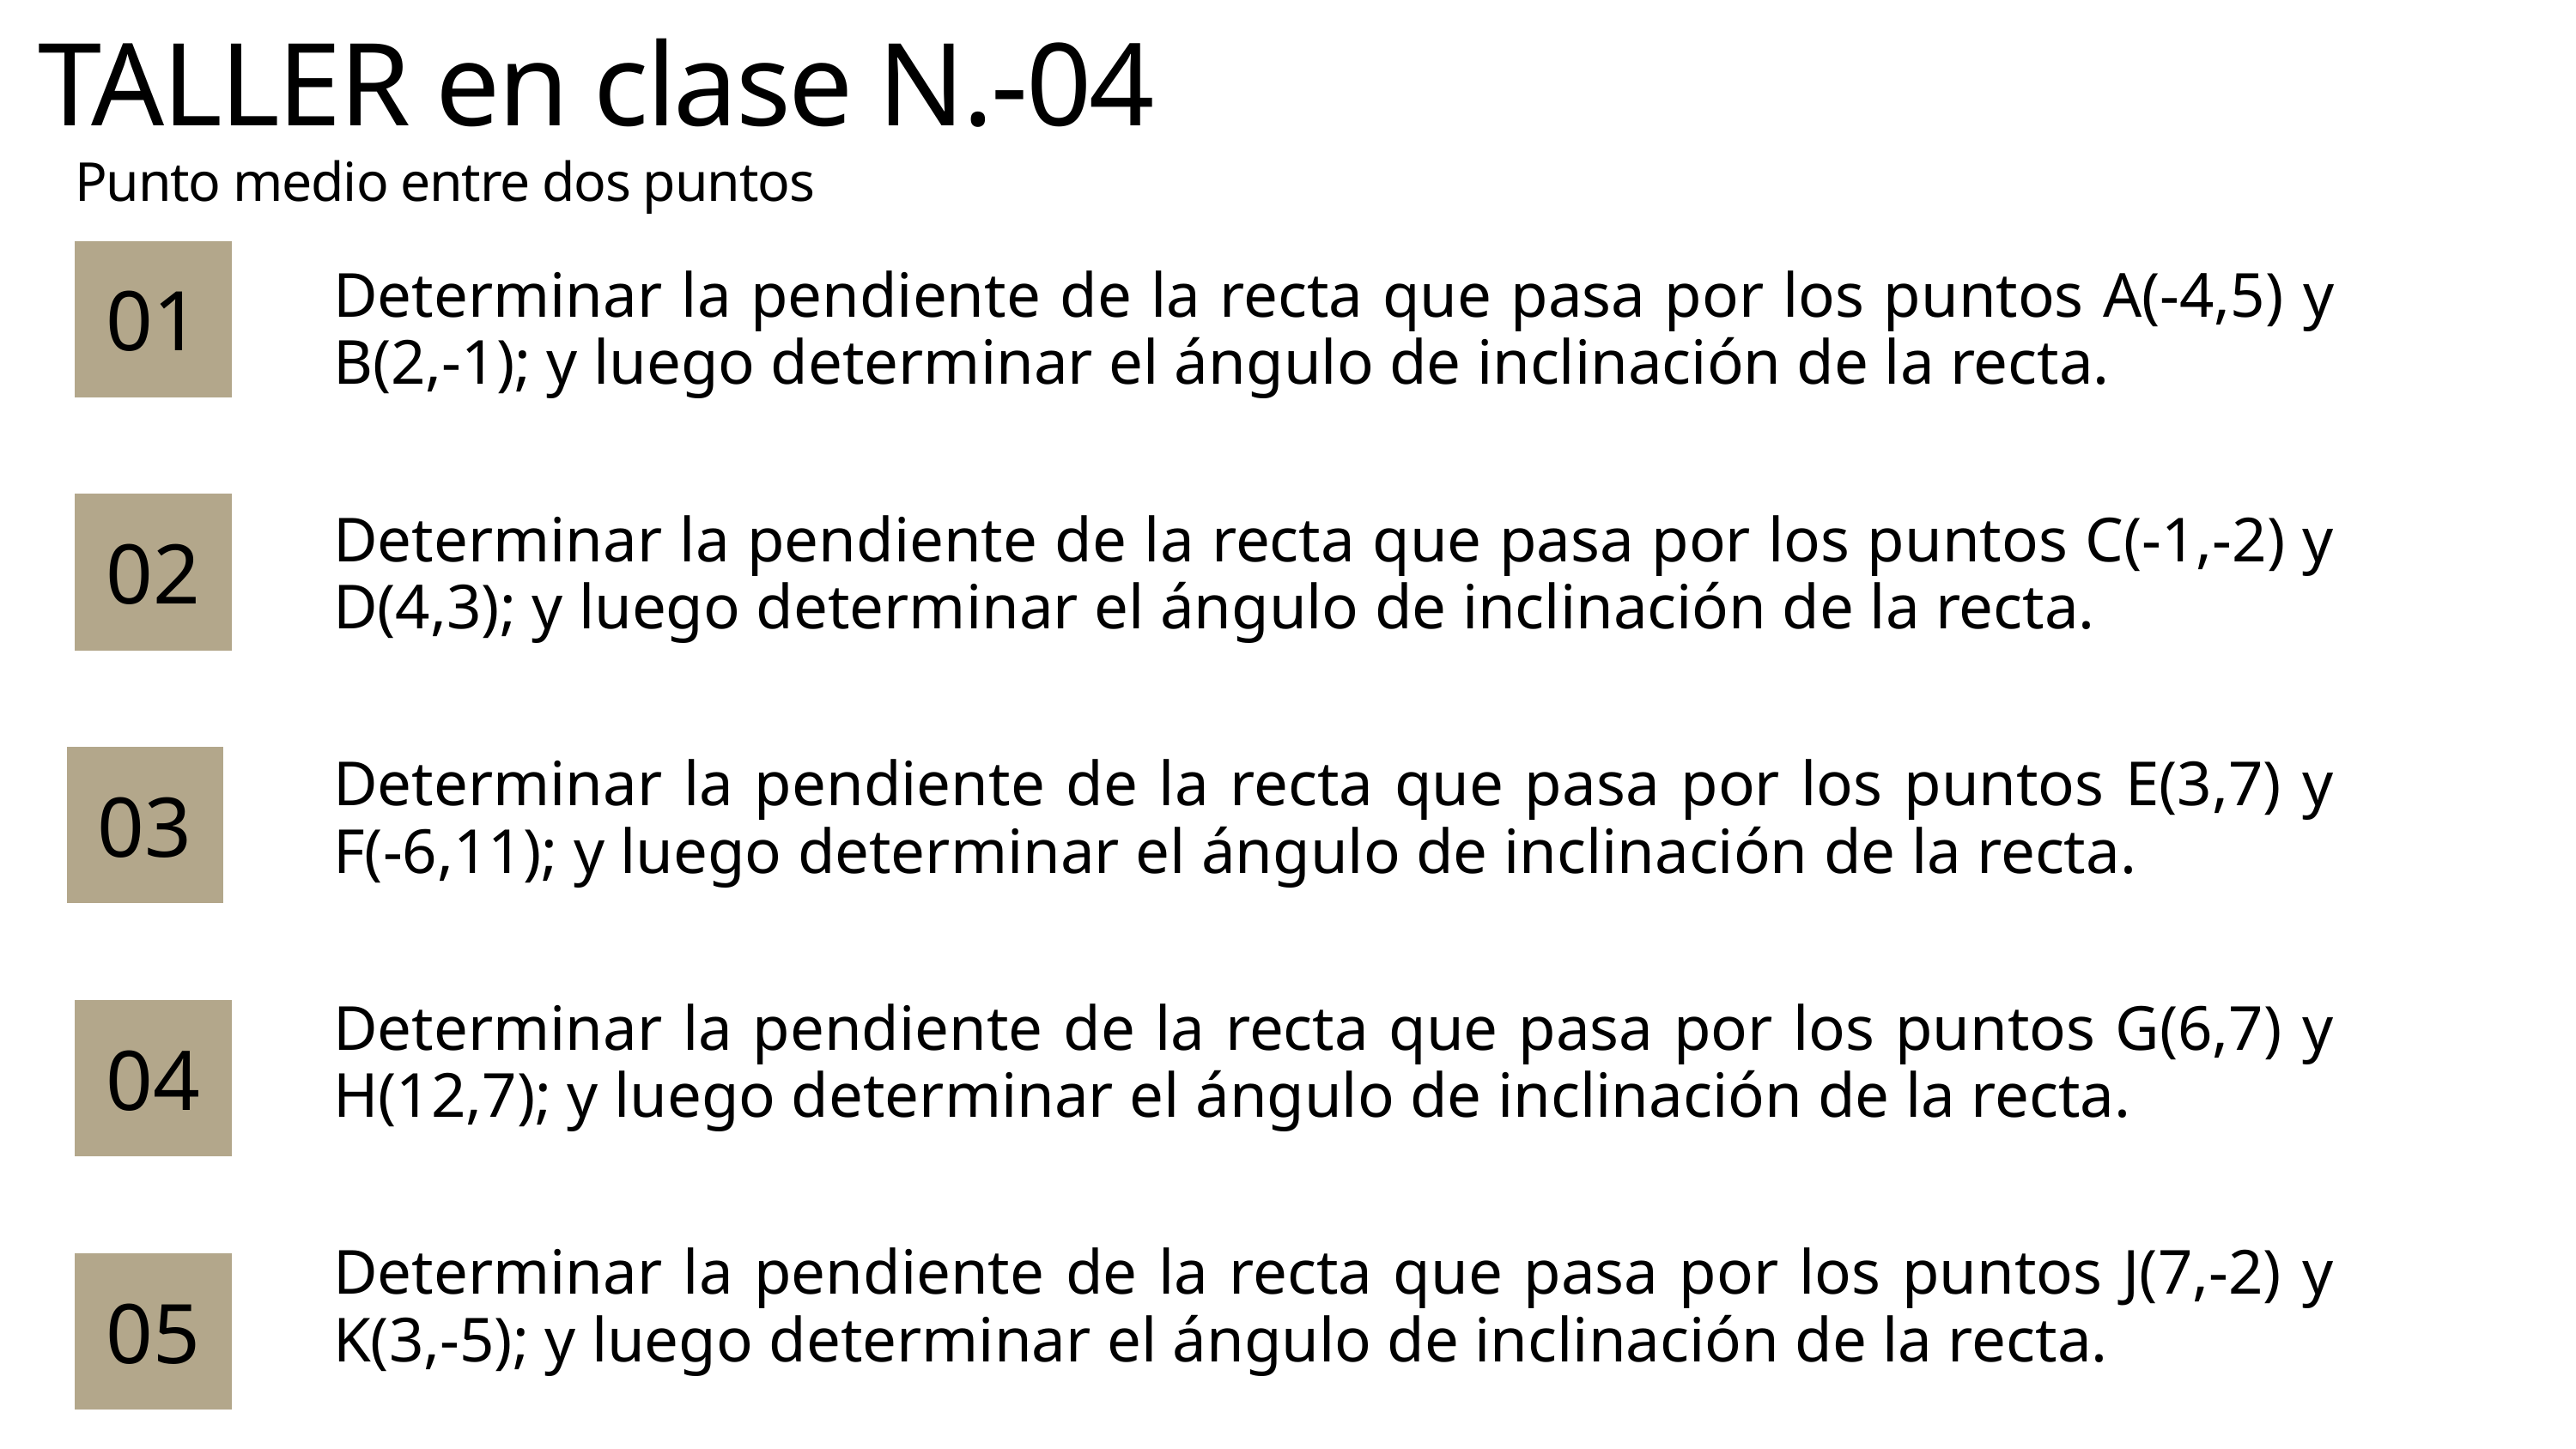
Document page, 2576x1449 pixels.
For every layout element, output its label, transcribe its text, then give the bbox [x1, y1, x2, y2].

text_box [75, 494, 232, 651]
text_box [75, 1252, 232, 1410]
text_box Determinar la pendiente de la recta que pasa por los puntos J(7,-2) y K(3,-5); y luego determinar el ángulo de inclinación de la recta. [333, 1239, 2336, 1374]
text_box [75, 999, 232, 1157]
text_box Punto medio entre dos puntos [75, 136, 848, 212]
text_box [66, 746, 224, 904]
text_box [75, 240, 232, 398]
text_box Determinar la pendiente de la recta que pasa por los puntos A(-4,5) y B(2,-1); y luego determinar el ángulo de inclinación de la recta. [333, 261, 2336, 397]
text_box Determinar la pendiente de la recta que pasa por los puntos C(-1,-2) y D(4,3); y luego determinar el ángulo de inclinación de la recta. [333, 506, 2336, 709]
text_box Determinar la pendiente de la recta que pasa por los puntos G(6,7) y H(12,7); y luego determinar el ángulo de inclinación de la recta. [333, 994, 2336, 1131]
text_box Determinar la pendiente de la recta que pasa por los puntos E(3,7) y F(-6,11); y luego determinar el ángulo de inclinación de la recta. [333, 750, 2336, 886]
text_box TALLER en clase N.-04 [38, 0, 1659, 149]
